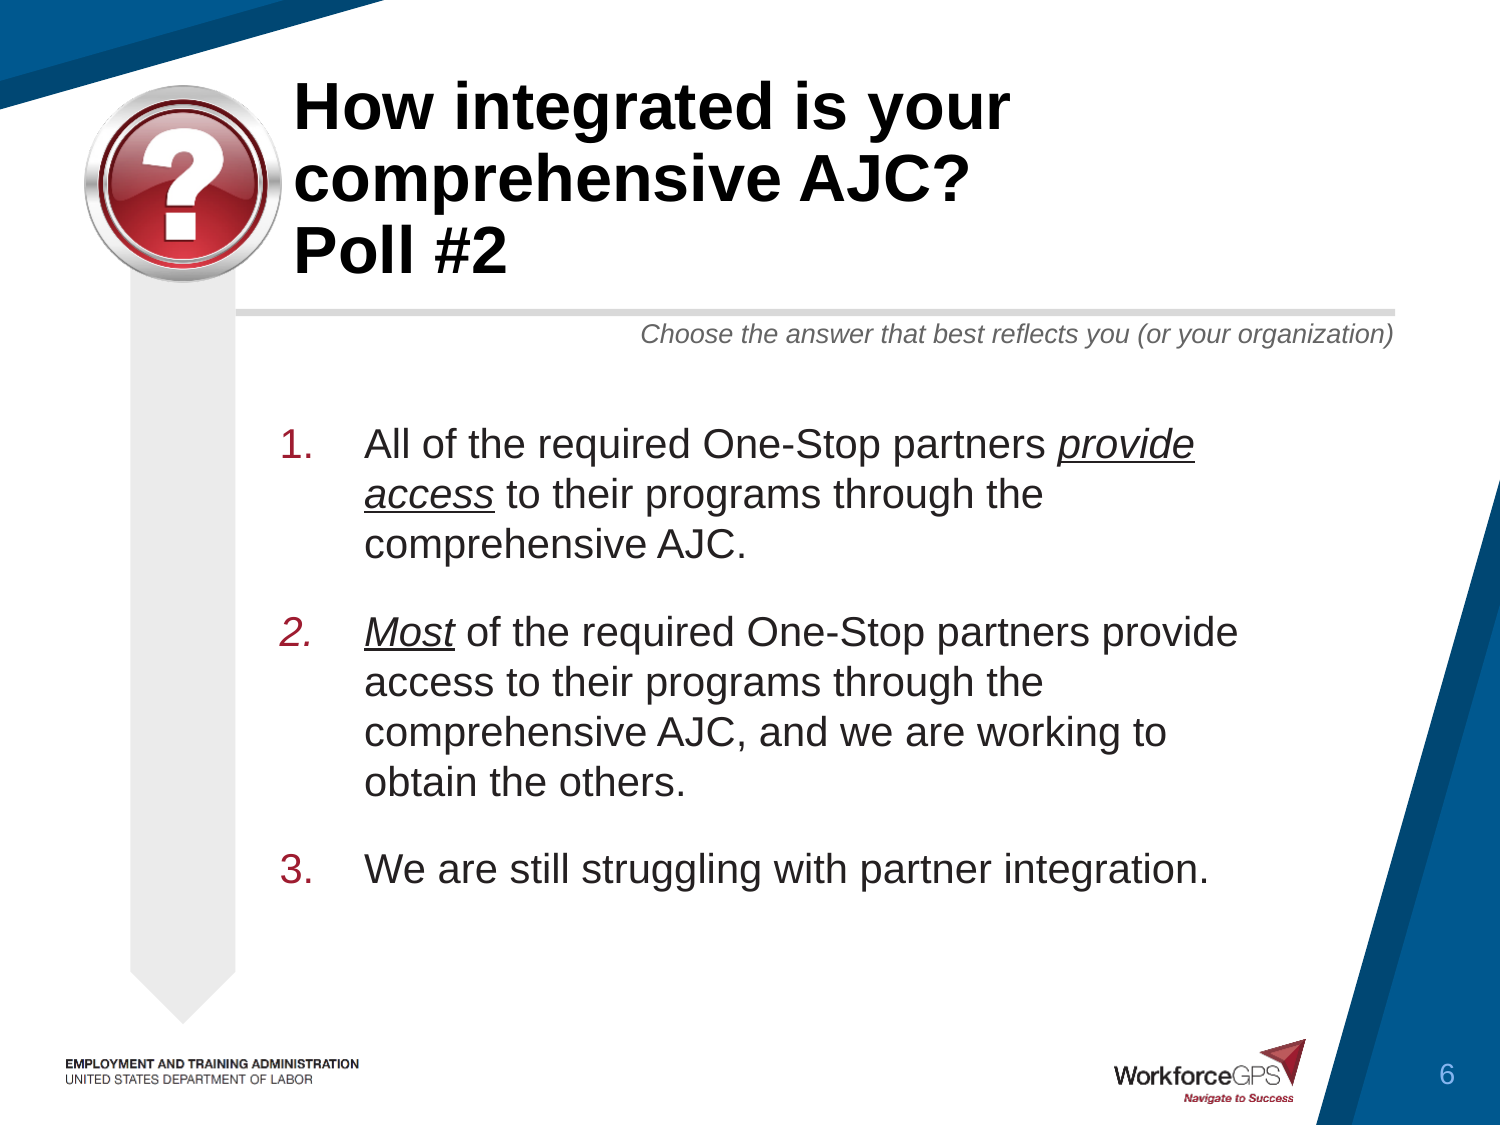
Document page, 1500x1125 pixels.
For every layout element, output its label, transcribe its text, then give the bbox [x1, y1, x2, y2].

picture [72, 73, 294, 295]
title How integrated is your comprehensive AJC? Poll #2 [278, 93, 1500, 267]
picture [59, 1053, 370, 1092]
list All of the required One-Stop partners provide access to their programs through the comprehensive AJC. Most of the required One-Stop partners provide access to their programs through the comprehensive AJC, and we are working to obtain the others. We are still struggling with partner integration. [264, 322, 1291, 987]
slide_number 6 [1260, 1042, 1471, 1103]
picture [1112, 1038, 1308, 1105]
